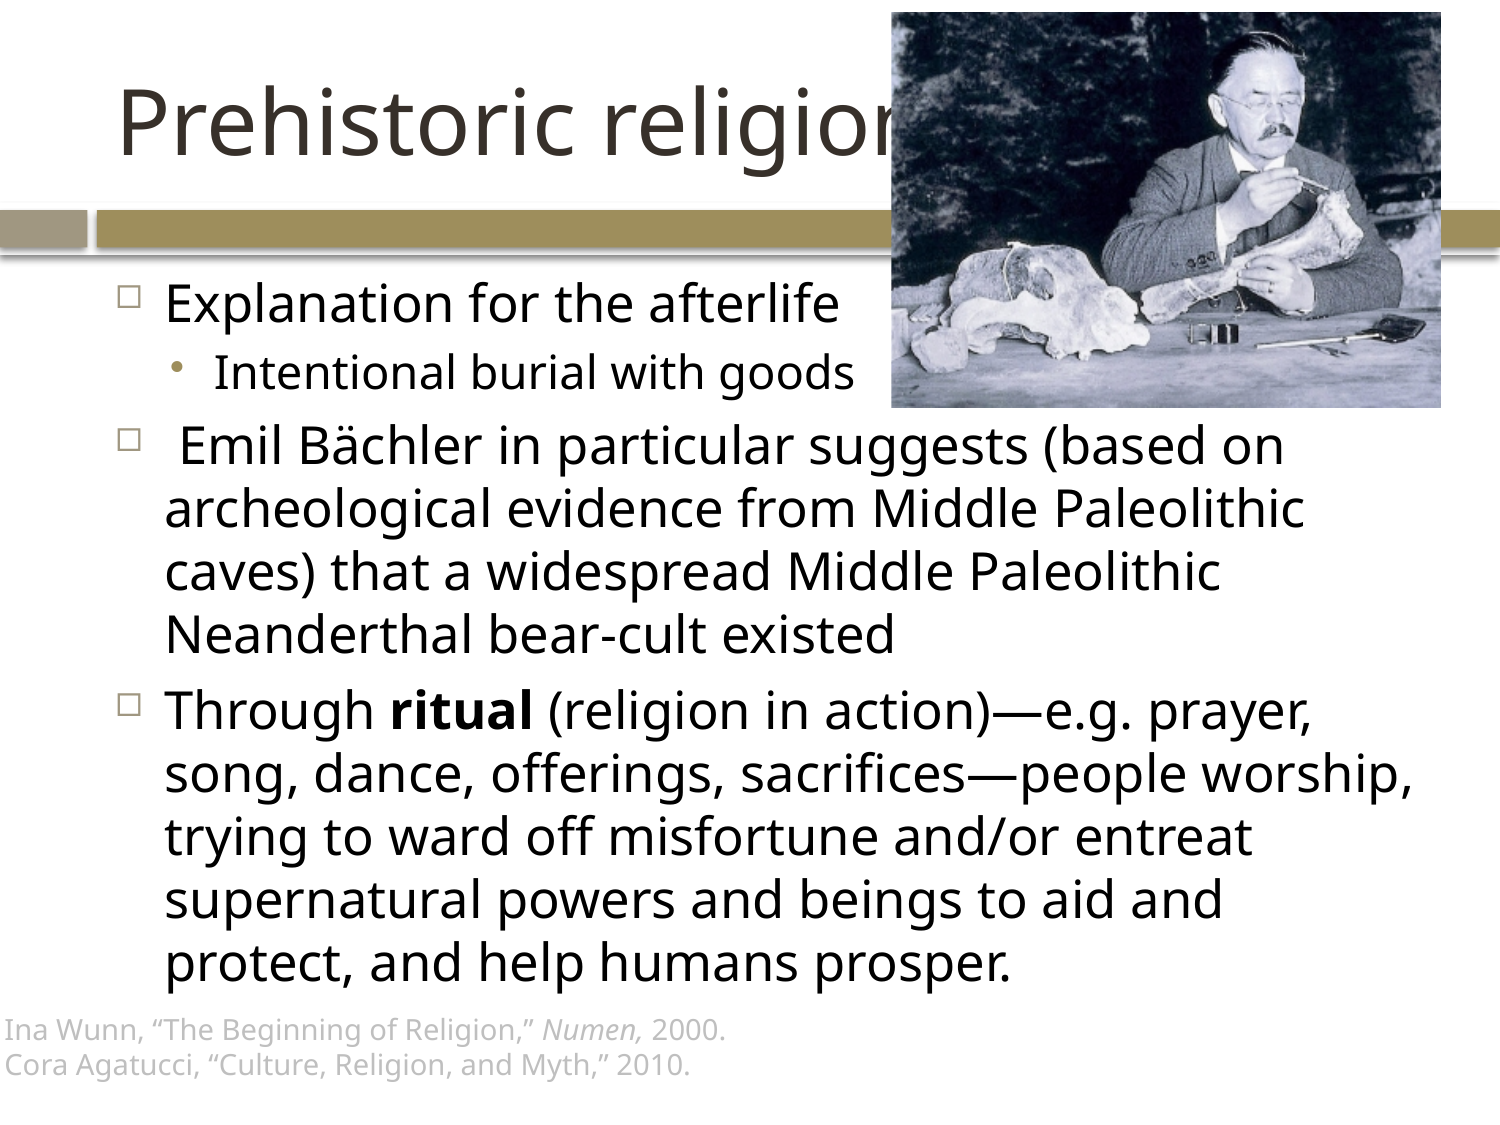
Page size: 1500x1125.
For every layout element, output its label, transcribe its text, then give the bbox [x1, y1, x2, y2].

text_box [725, 537, 775, 588]
list Explanation for the afterlife Intentional burial with goods Emil Bächler in particular suggests (based on archeological evidence from Middle Paleolithic caves) that a widespread Middle Paleolithic Neanderthal bear-cult existed Through ritual (religion in action)—e.g. prayer, song, dance, offerings, sacrifices—people worship, trying to ward off misfortune and/or entreat supernatural powers and beings to aid and protect, and help humans prosper. [100, 262, 1438, 1000]
title Prehistoric religion [100, 37, 885, 200]
picture [891, 12, 1442, 408]
text_box Ina Wunn, “The Beginning of Religion,” Numen, 2000. Cora Agatucci, “Culture, Religion, and Myth,” 2010. [0, 1004, 742, 1124]
